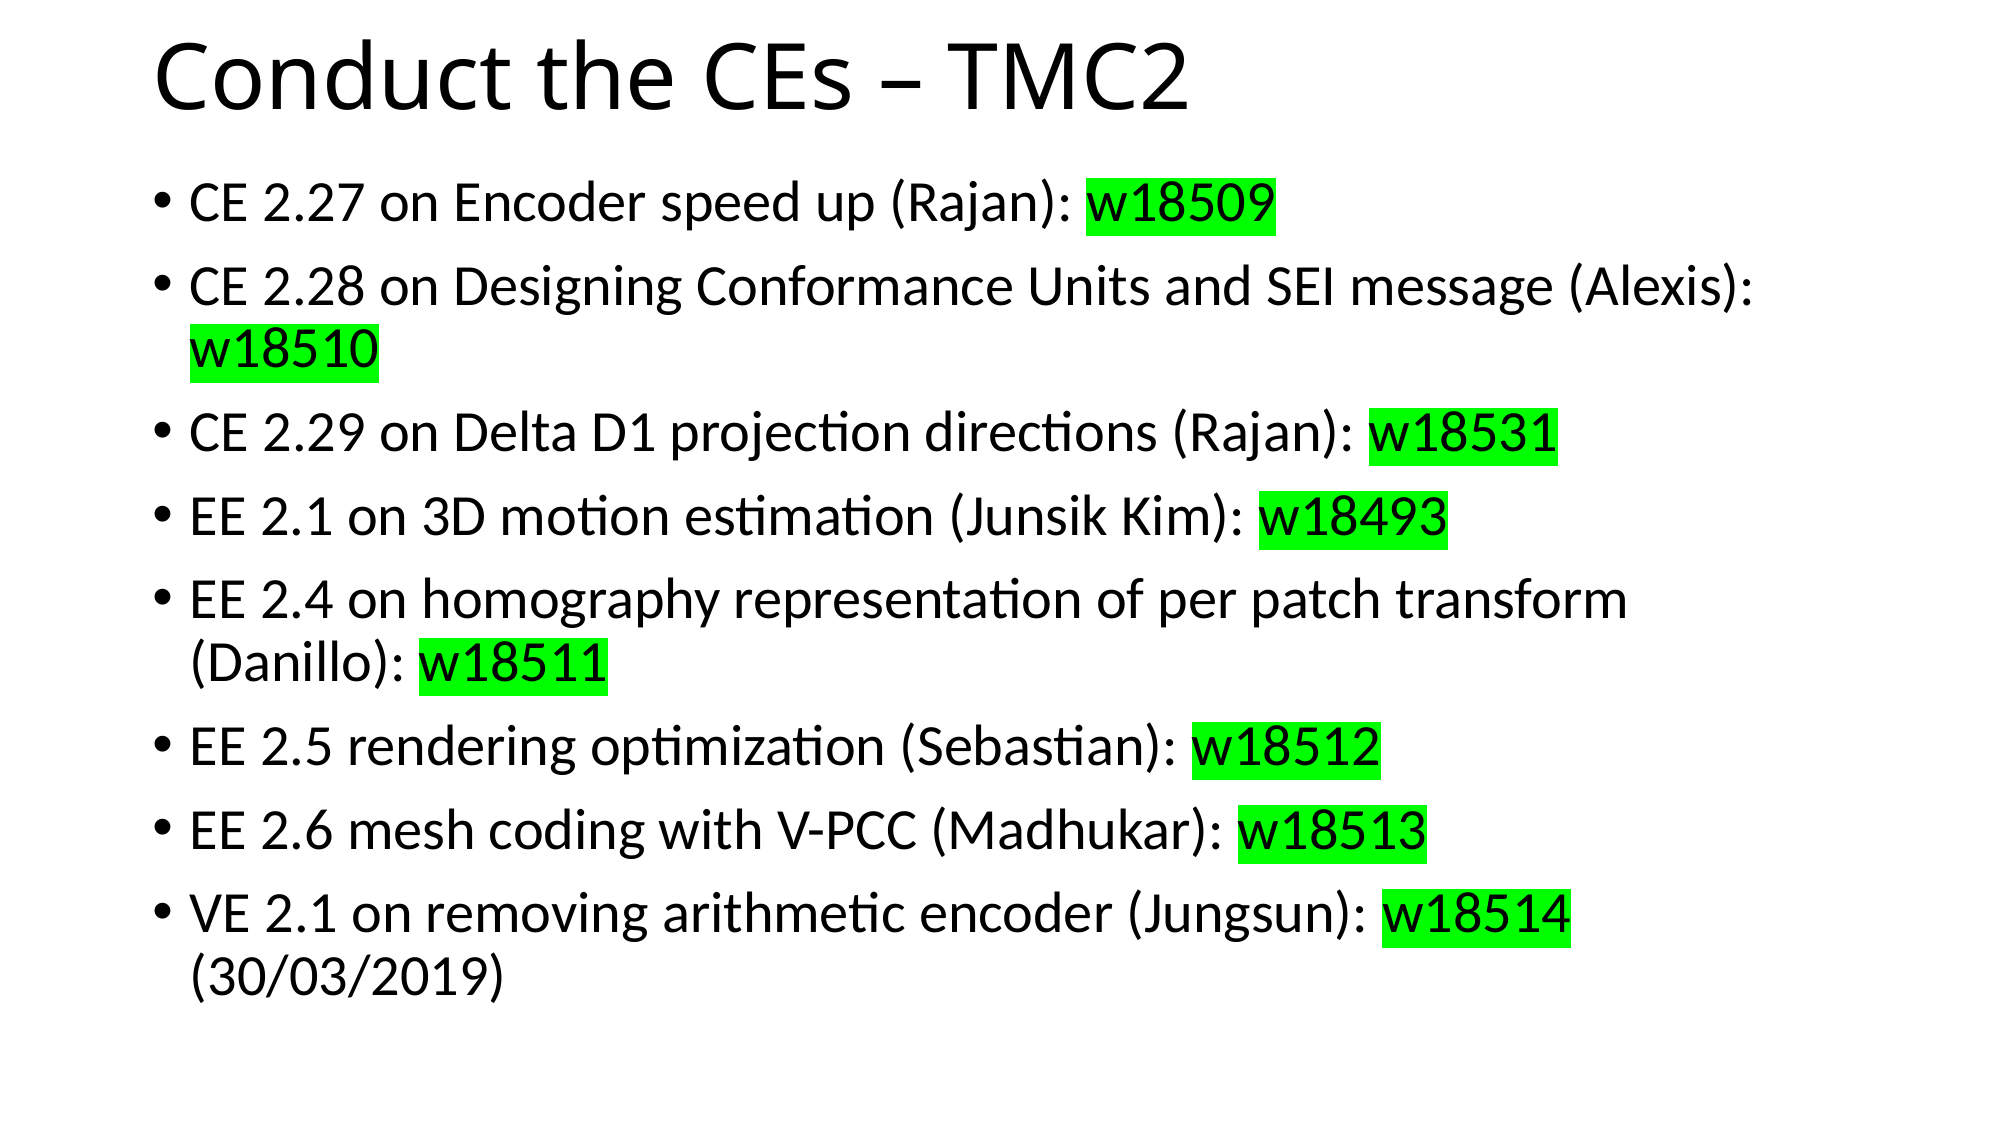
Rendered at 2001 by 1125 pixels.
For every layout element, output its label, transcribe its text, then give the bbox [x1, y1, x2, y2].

list CE 2.27 on Encoder speed up (Rajan): w18509 CE 2.28 on Designing Conformance Units and SEI message (Alexis): w18510 CE 2.29 on Delta D1 projection directions (Rajan): w18531 EE 2.1 on 3D motion estimation (Junsik Kim): w18493 EE 2.4 on homography representation of per patch transform (Danillo): w18511 EE 2.5 rendering optimization (Sebastian): w18512 EE 2.6 mesh coding with V-PCC (Madhukar): w18513 VE 2.1 on removing arithmetic encoder (Jungsun): w18514 (30/03/2019) [137, 163, 1863, 1066]
title Conduct the CEs – TMC2 [137, 0, 1863, 159]
